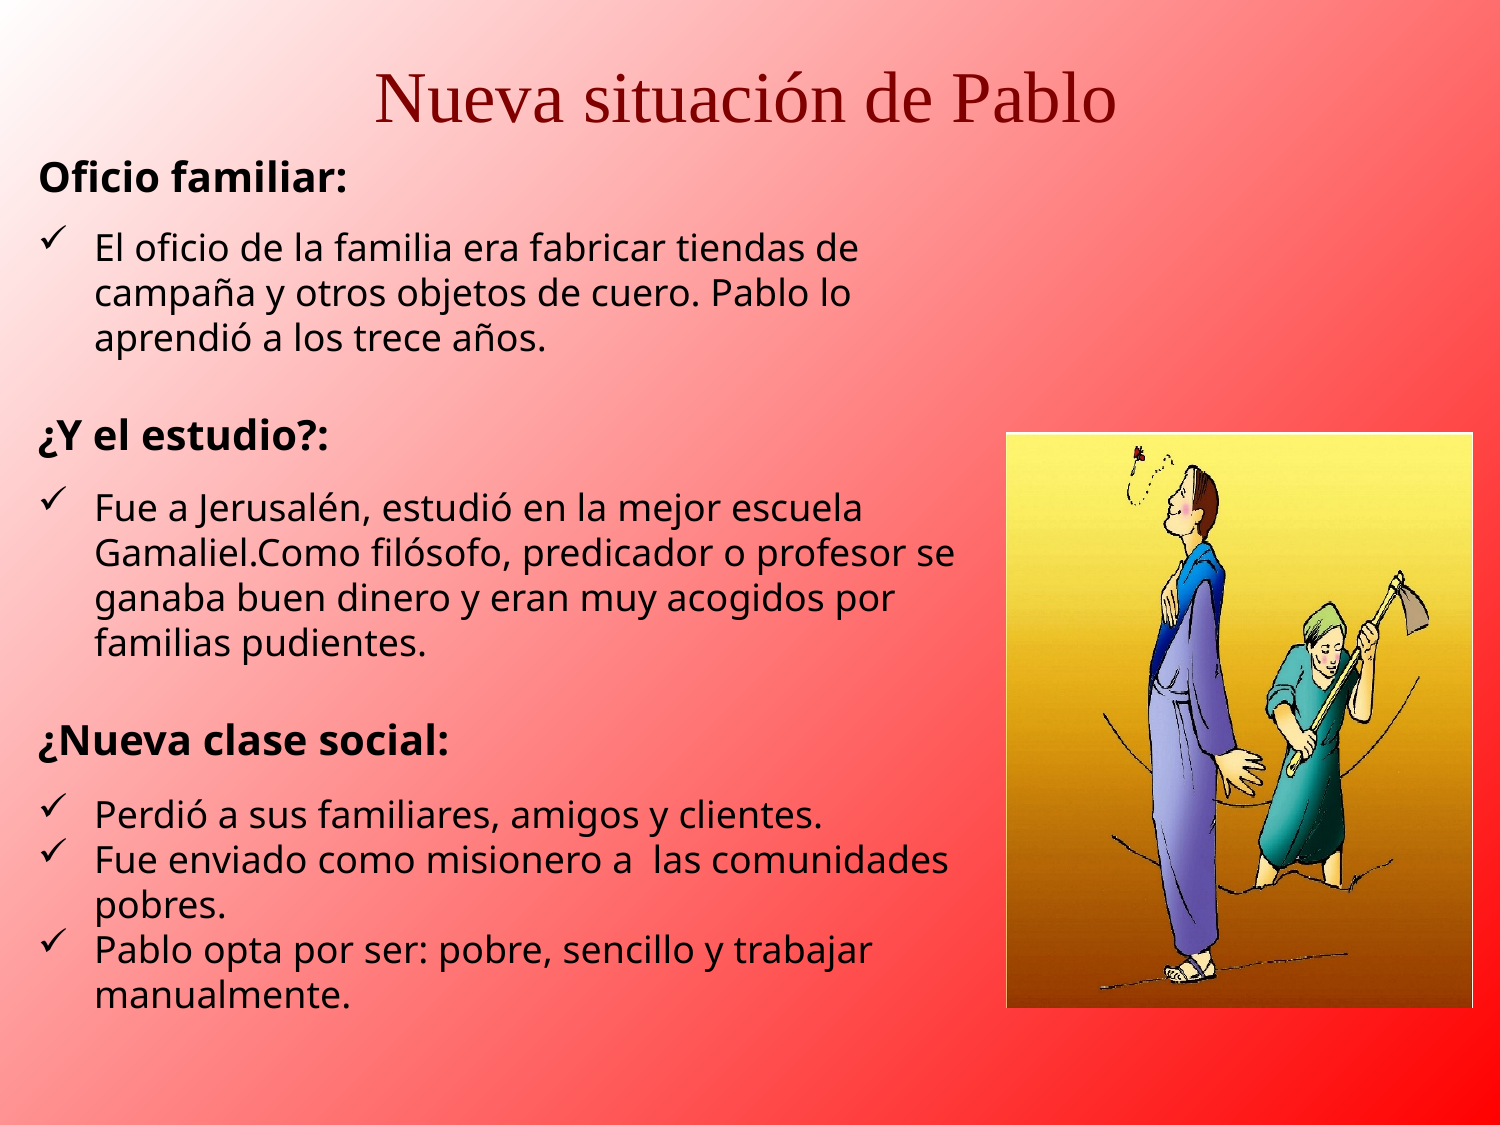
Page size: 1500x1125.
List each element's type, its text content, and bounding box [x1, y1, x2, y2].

text_box Nueva situación de Pablo [253, 41, 1240, 145]
picture [1006, 432, 1473, 1008]
text_box Oficio familiar: El oficio de la familia era fabricar tiendas de campaña y otros objetos de cuero. Pablo lo aprendió a los trece años. ¿Y el estudio?: Fue a Jerusalén, estudió en la mejor escuela Gamaliel.Como filósofo, predicador o profesor se ganaba buen dinero y eran muy acogidos por familias pudientes. ¿Nueva clase social: Perdió a sus familiares, amigos y clientes. Fue enviado como misionero a las comunidades pobres. Pablo opta por ser: pobre, sencillo y trabajar manualmente. [23, 143, 1010, 1024]
